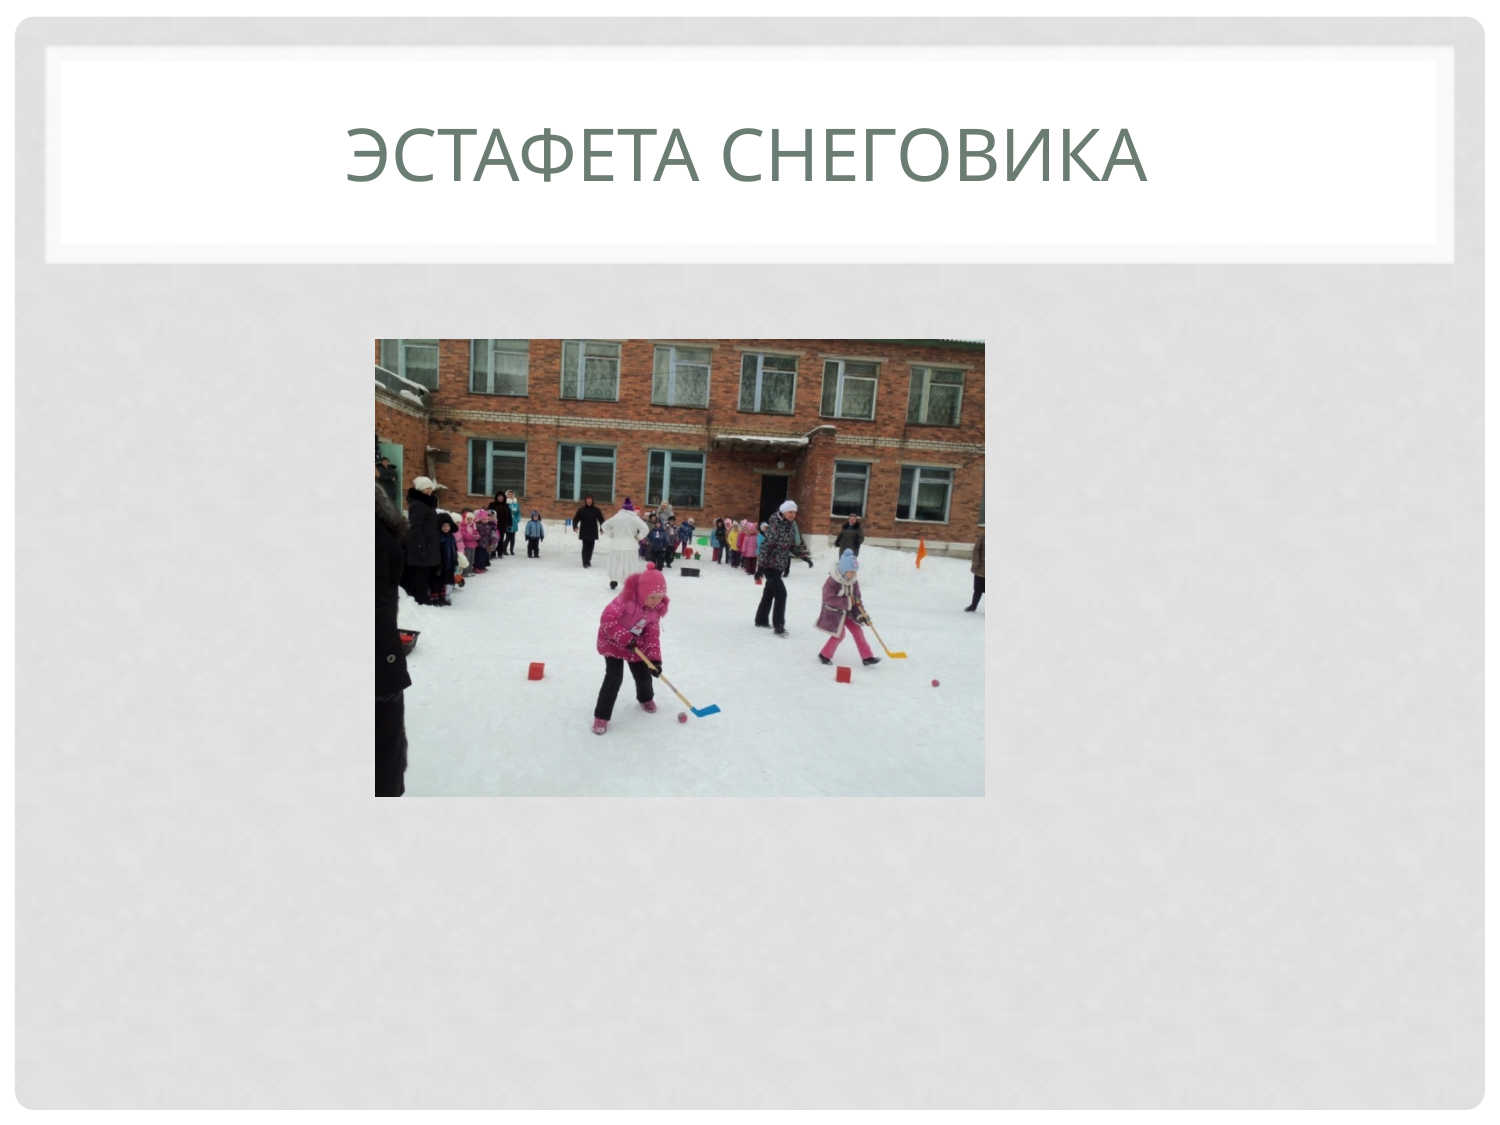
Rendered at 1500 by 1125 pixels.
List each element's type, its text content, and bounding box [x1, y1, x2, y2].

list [374, 339, 985, 798]
title Эстафета снеговика [69, 66, 1425, 238]
